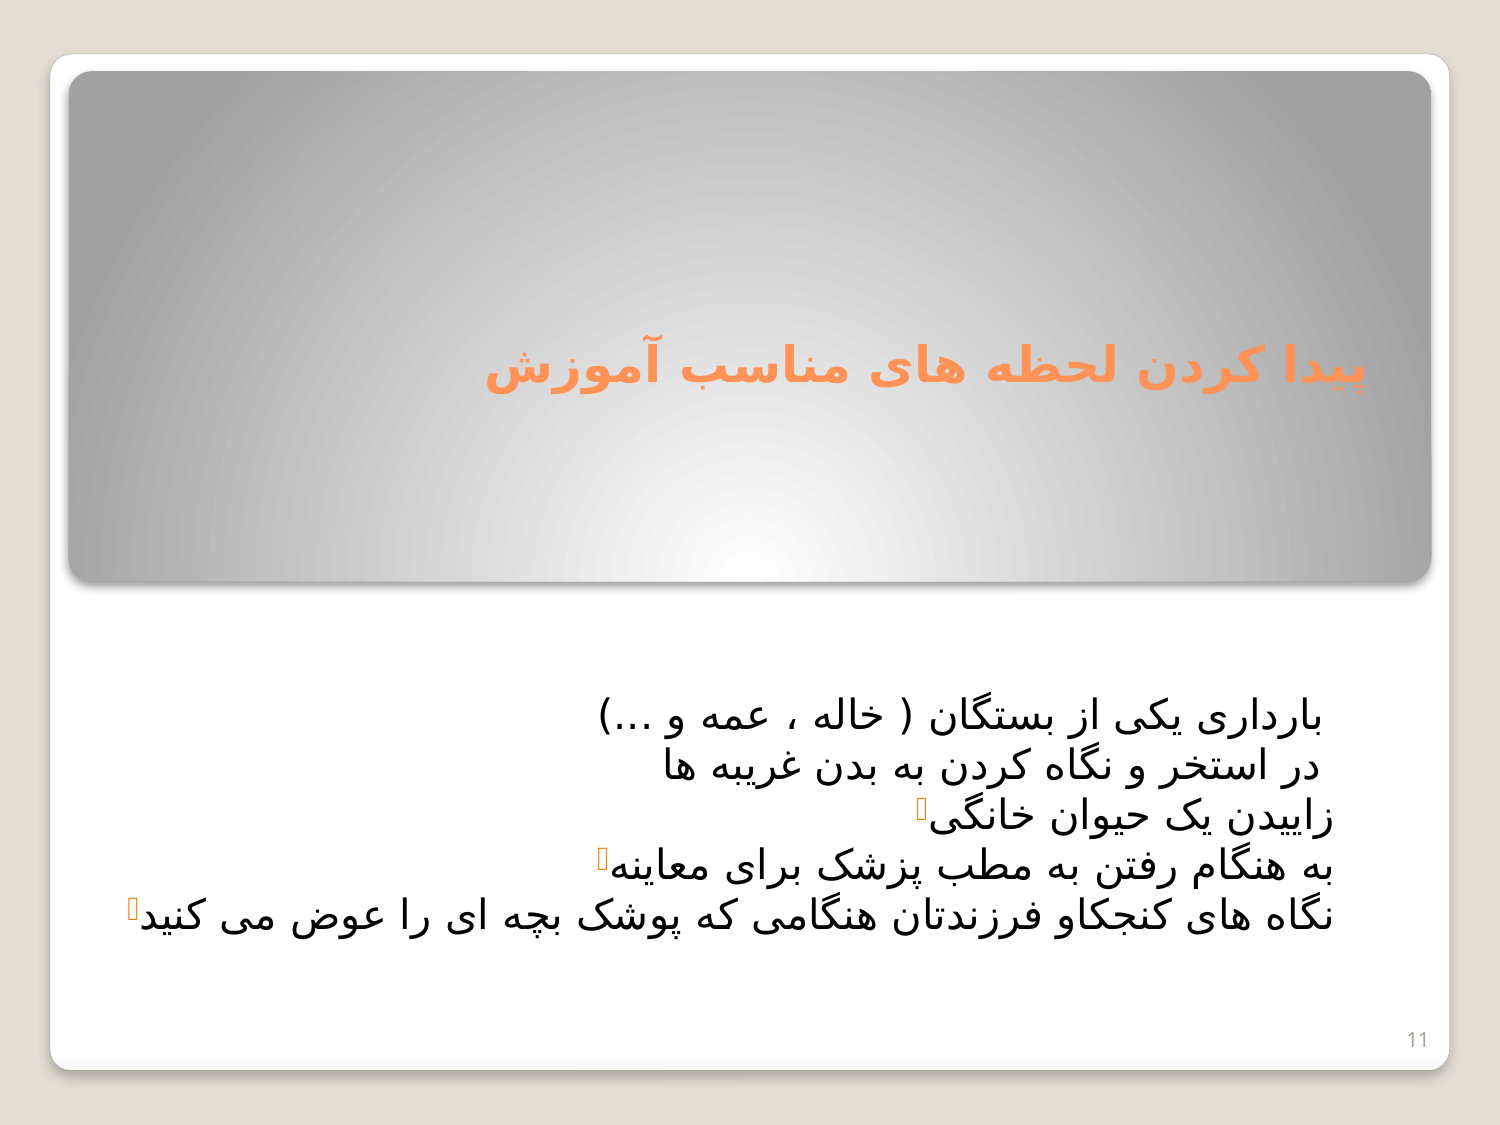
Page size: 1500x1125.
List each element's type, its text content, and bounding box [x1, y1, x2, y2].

title پیدا کردن لحظه های مناسب آموزش [118, 200, 1394, 400]
slide_number 11 [1369, 1002, 1445, 1063]
subtitle بارداری یکی از بستگان ( خاله ، عمه و ...) در استخر و نگاه کردن به بدن غریبه ها زاییدن یک حیوان خانگی به هنگام رفتن به مطب پزشک برای معاینه نگاه های کنجکاو فرزندتان هنگامی که پوشک بچه ای را عوض می کنید [62, 637, 1350, 975]
